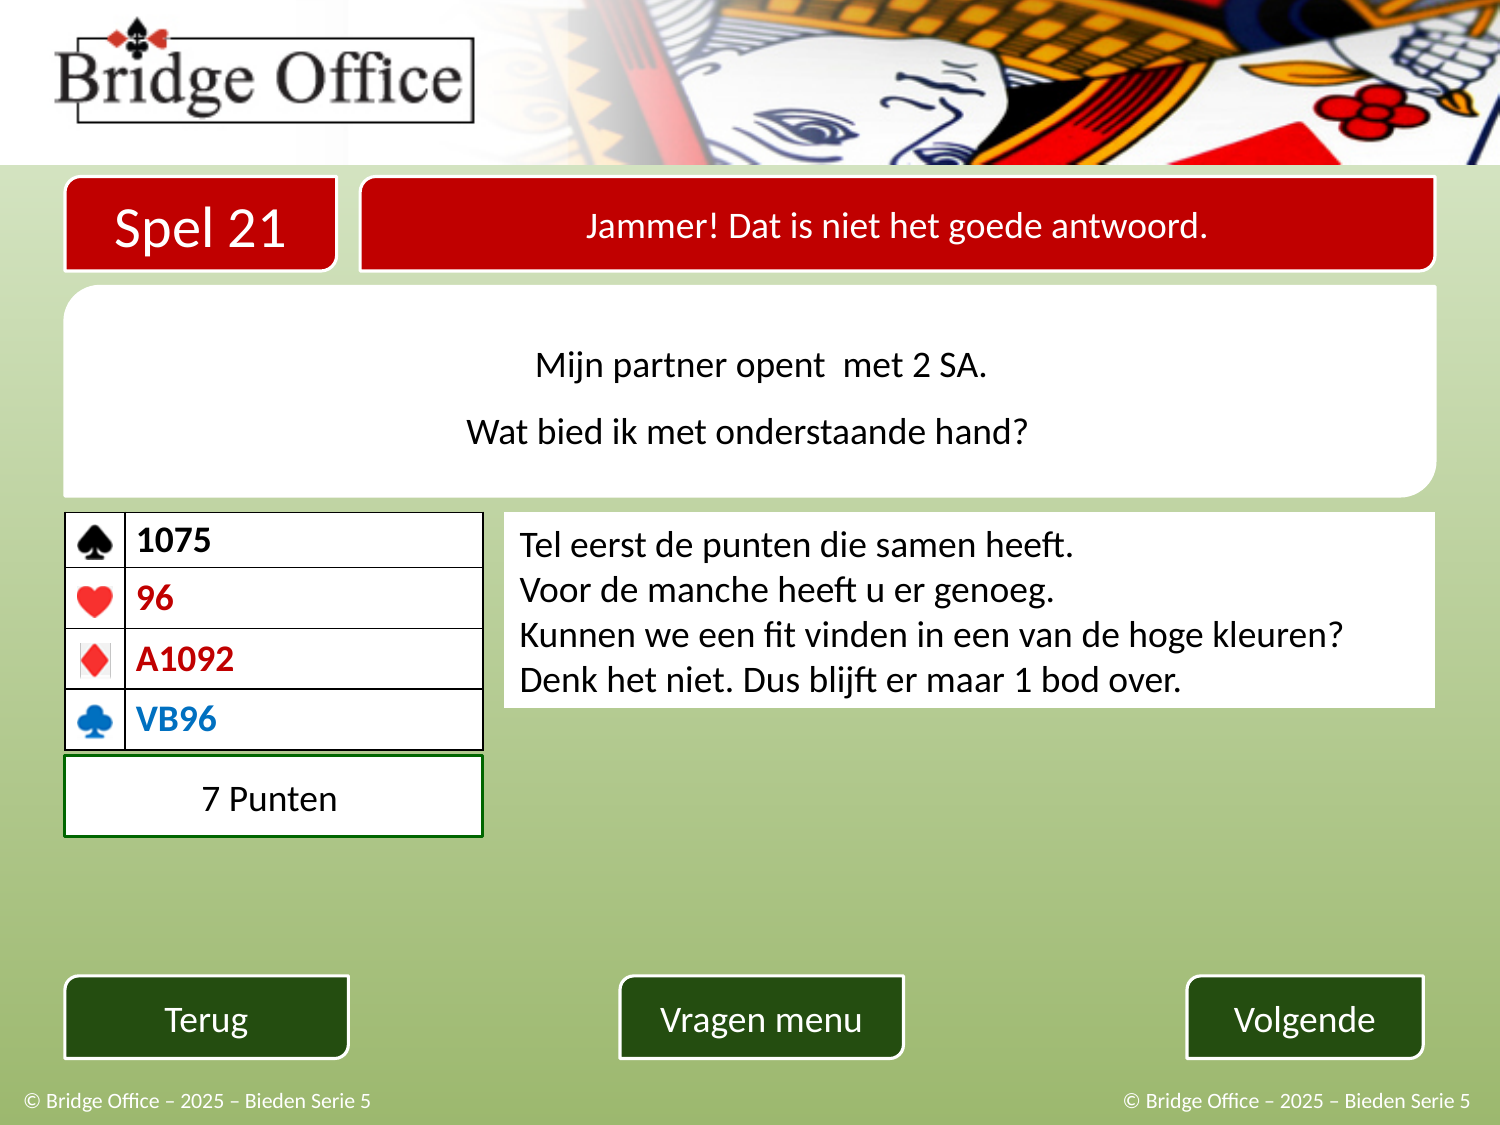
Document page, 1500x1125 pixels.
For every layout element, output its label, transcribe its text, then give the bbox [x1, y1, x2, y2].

picture [77, 643, 114, 679]
text_box Wat bied ik met onderstaande hand? [451, 399, 1072, 460]
table_cell [66, 690, 124, 749]
text_box Terug [63, 974, 350, 1061]
text_box © Bridge Office – 2025 – Bieden Serie 5 [8, 1079, 393, 1121]
table_cell 96 [126, 568, 482, 628]
table_header 1075 [126, 513, 482, 567]
table_cell A1092 [126, 629, 482, 688]
picture [77, 585, 114, 618]
text_box Spel 21 [63, 178, 339, 273]
text_box © Bridge Office – 2025 – Bieden Serie 5 [1107, 1079, 1500, 1121]
picture [0, 0, 1500, 166]
table_cell [66, 629, 124, 688]
picture [77, 703, 114, 740]
text_box Volgende [1185, 974, 1425, 1061]
text_box 7 Punten [63, 754, 484, 838]
text_box Tel eerst de punten die samen heeft. Voor de manche heeft u er genoeg. Kunnen we een fit vinden in een van de hoge kleuren? Denk het niet. Dus blijft er maar 1 bod over. [504, 512, 1435, 708]
table_cell [66, 568, 124, 628]
text_box Mijn partner opent met 2 SA. [508, 332, 1015, 393]
text_box Jammer! Dat is niet het goede antwoord. [358, 178, 1437, 273]
table_cell VB96 [126, 690, 482, 749]
picture [77, 524, 114, 561]
text_box [63, 284, 1437, 498]
table_header [66, 513, 124, 567]
text_box Vragen menu [618, 974, 906, 1061]
